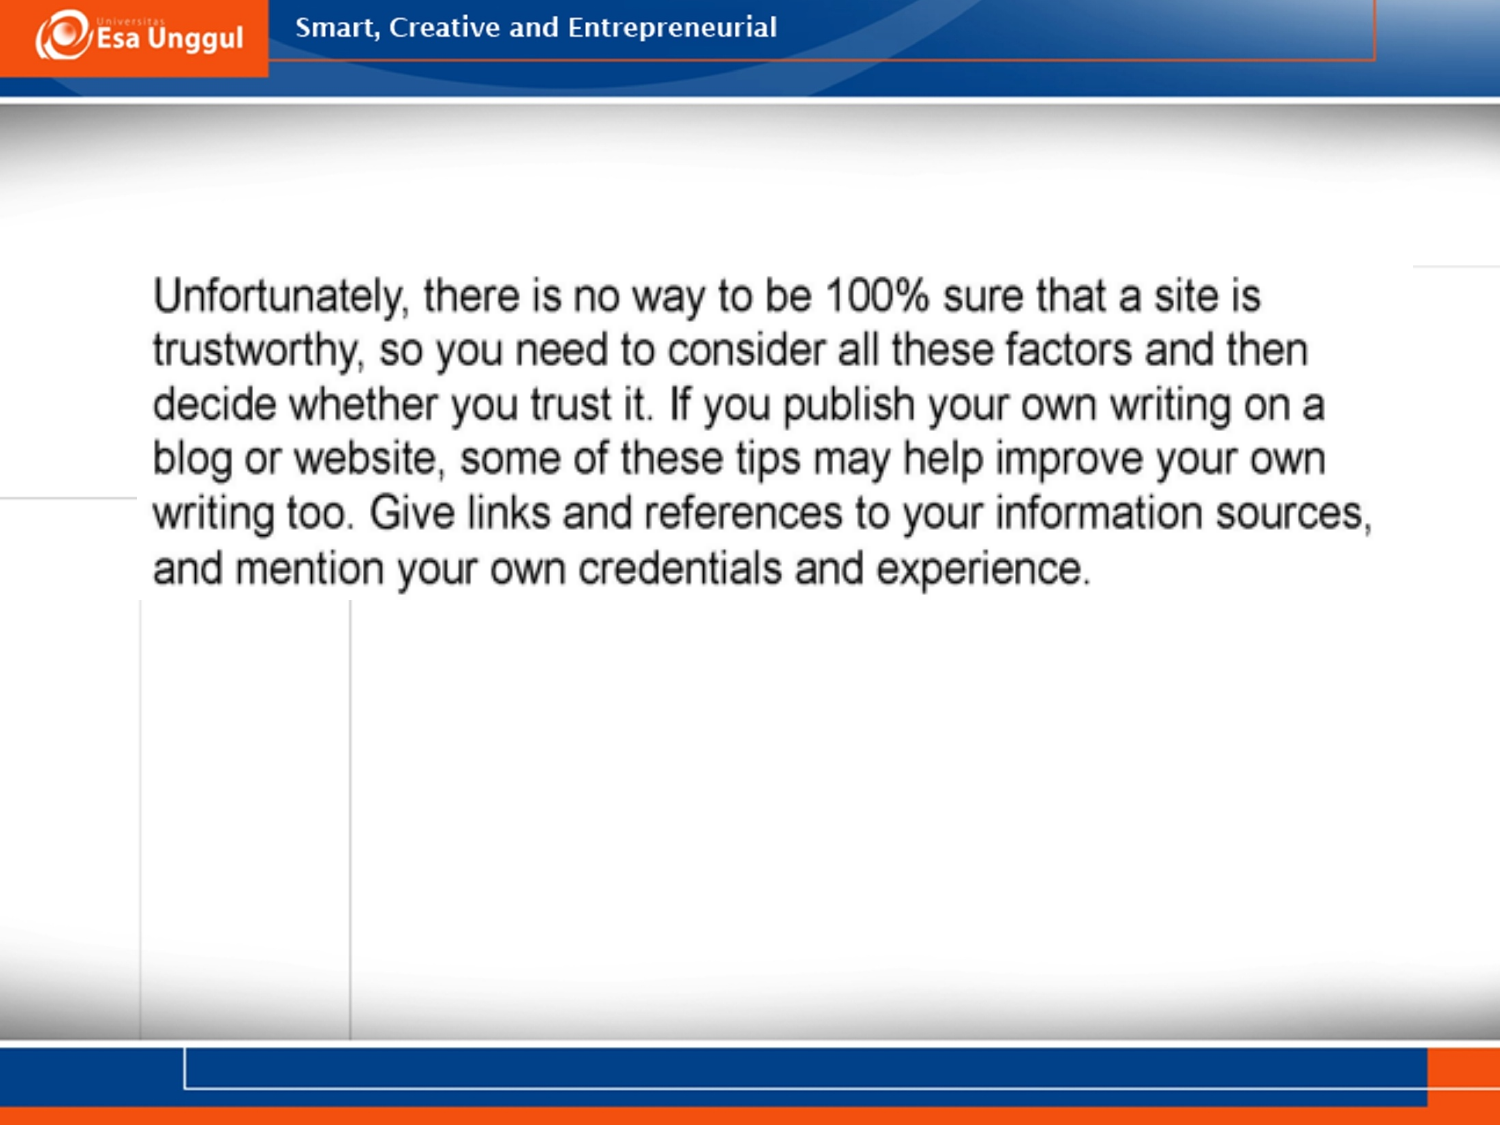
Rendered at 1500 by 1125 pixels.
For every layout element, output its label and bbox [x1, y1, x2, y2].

picture [0, 0, 1500, 1125]
list [137, 262, 1413, 601]
